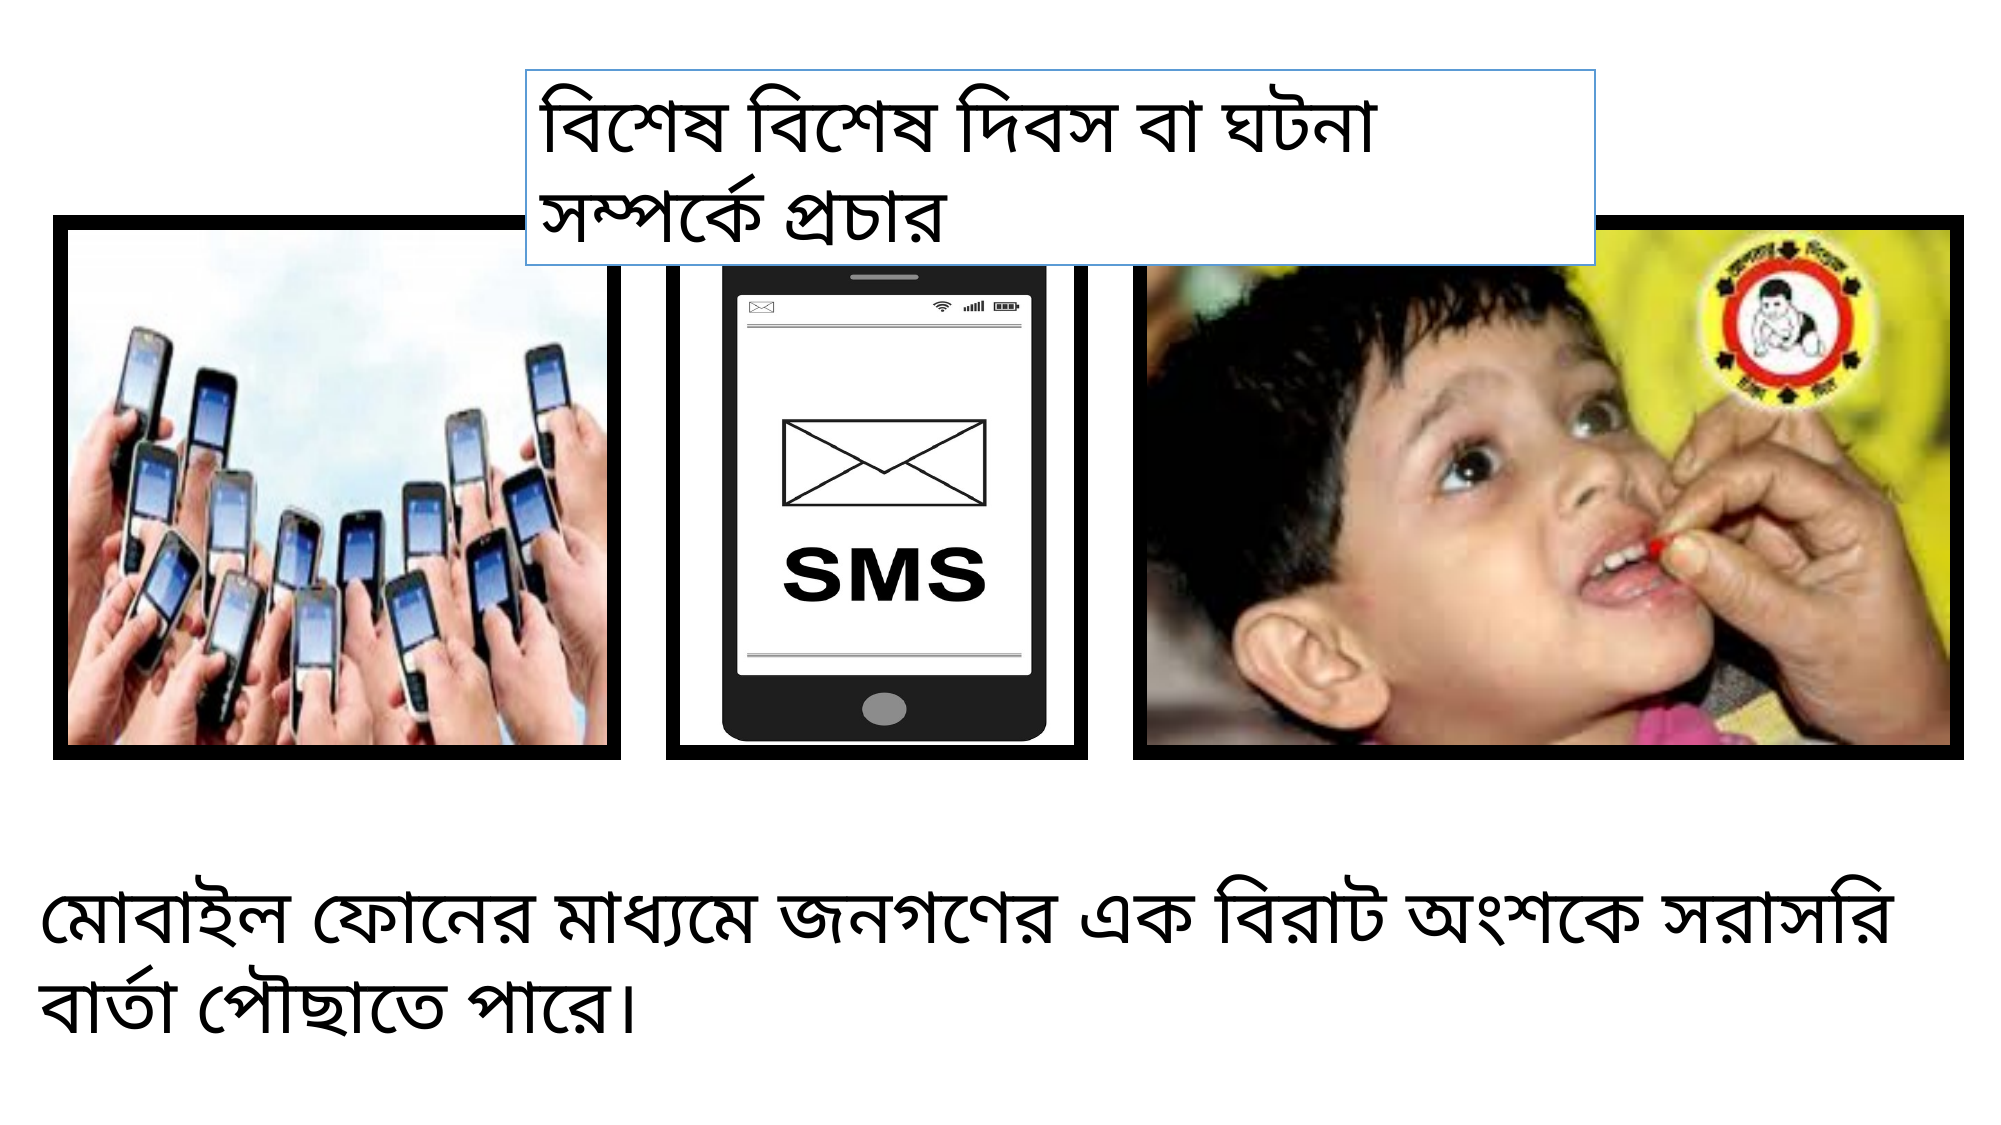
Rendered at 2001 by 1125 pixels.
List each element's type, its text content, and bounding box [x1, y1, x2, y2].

picture [67, 229, 607, 746]
text_box মোবাইল ফোনের মাধ্যমে জনগণের এক বিরাট অংশকে সরাসরি বার্তা পৌছাতে পারে। [24, 861, 1978, 1057]
text_box বিশেষ বিশেষ দিবস বা ঘটনা সম্পর্কে প্রচার [525, 69, 1596, 266]
picture [1147, 229, 1950, 746]
picture [680, 229, 1074, 746]
